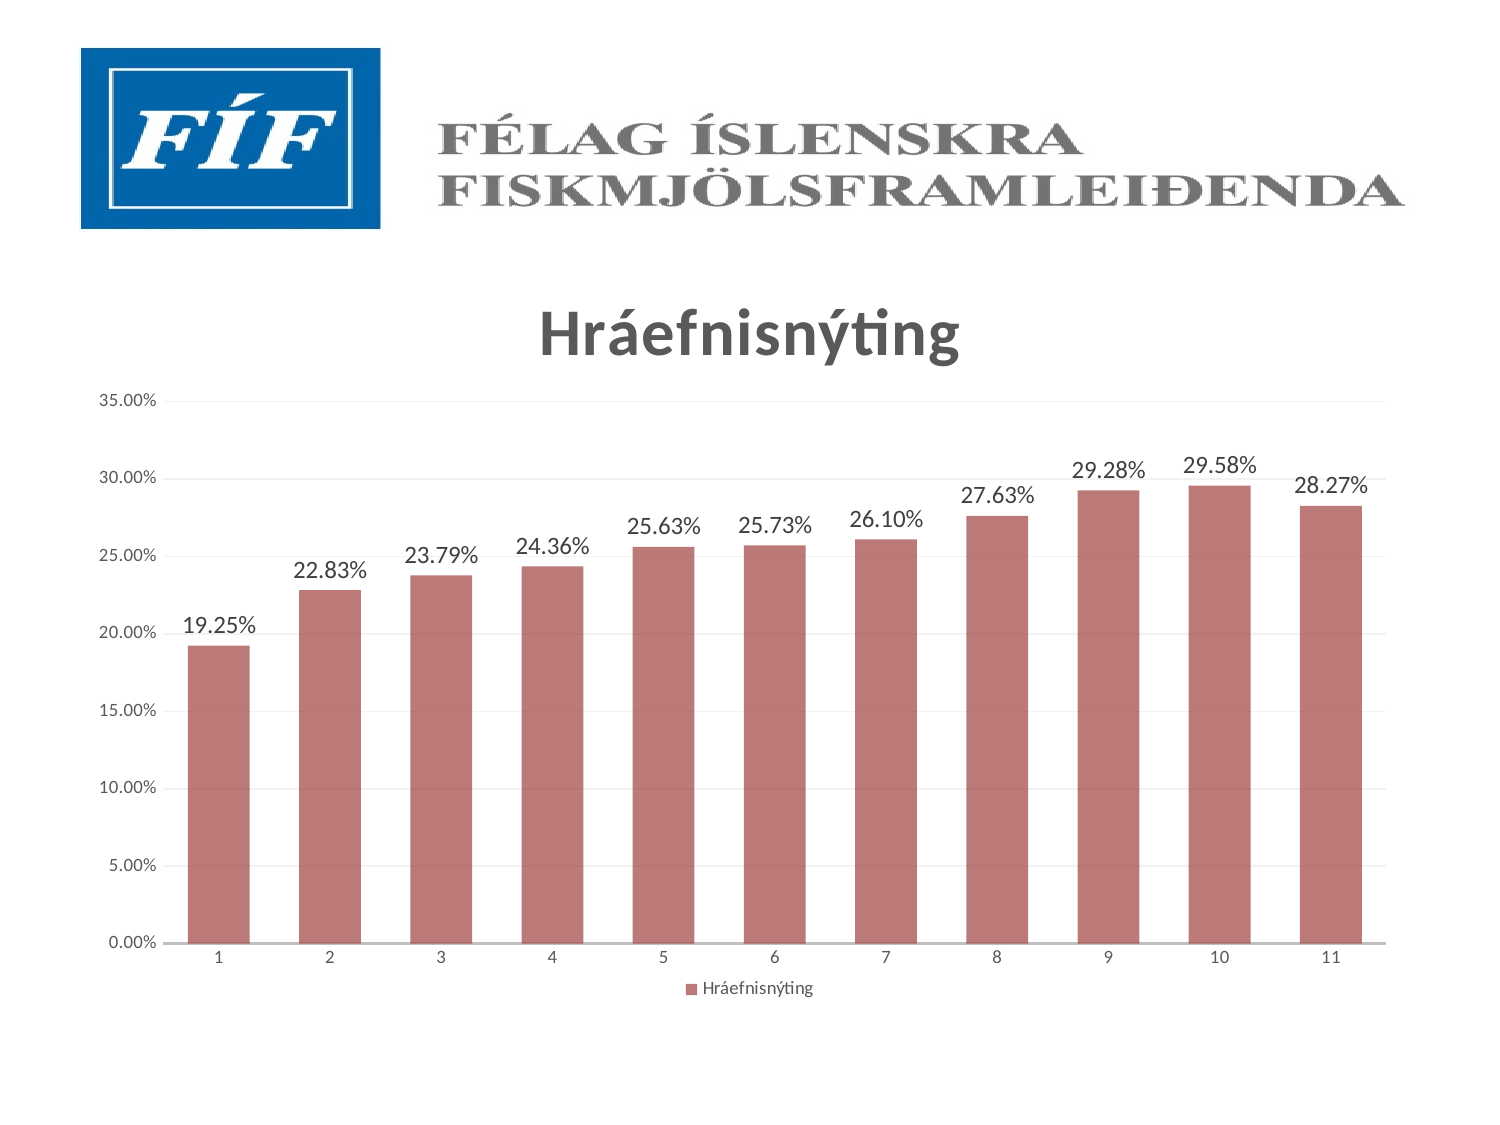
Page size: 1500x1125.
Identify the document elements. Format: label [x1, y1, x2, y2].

picture [74, 43, 1412, 232]
chart [74, 262, 1426, 1006]
